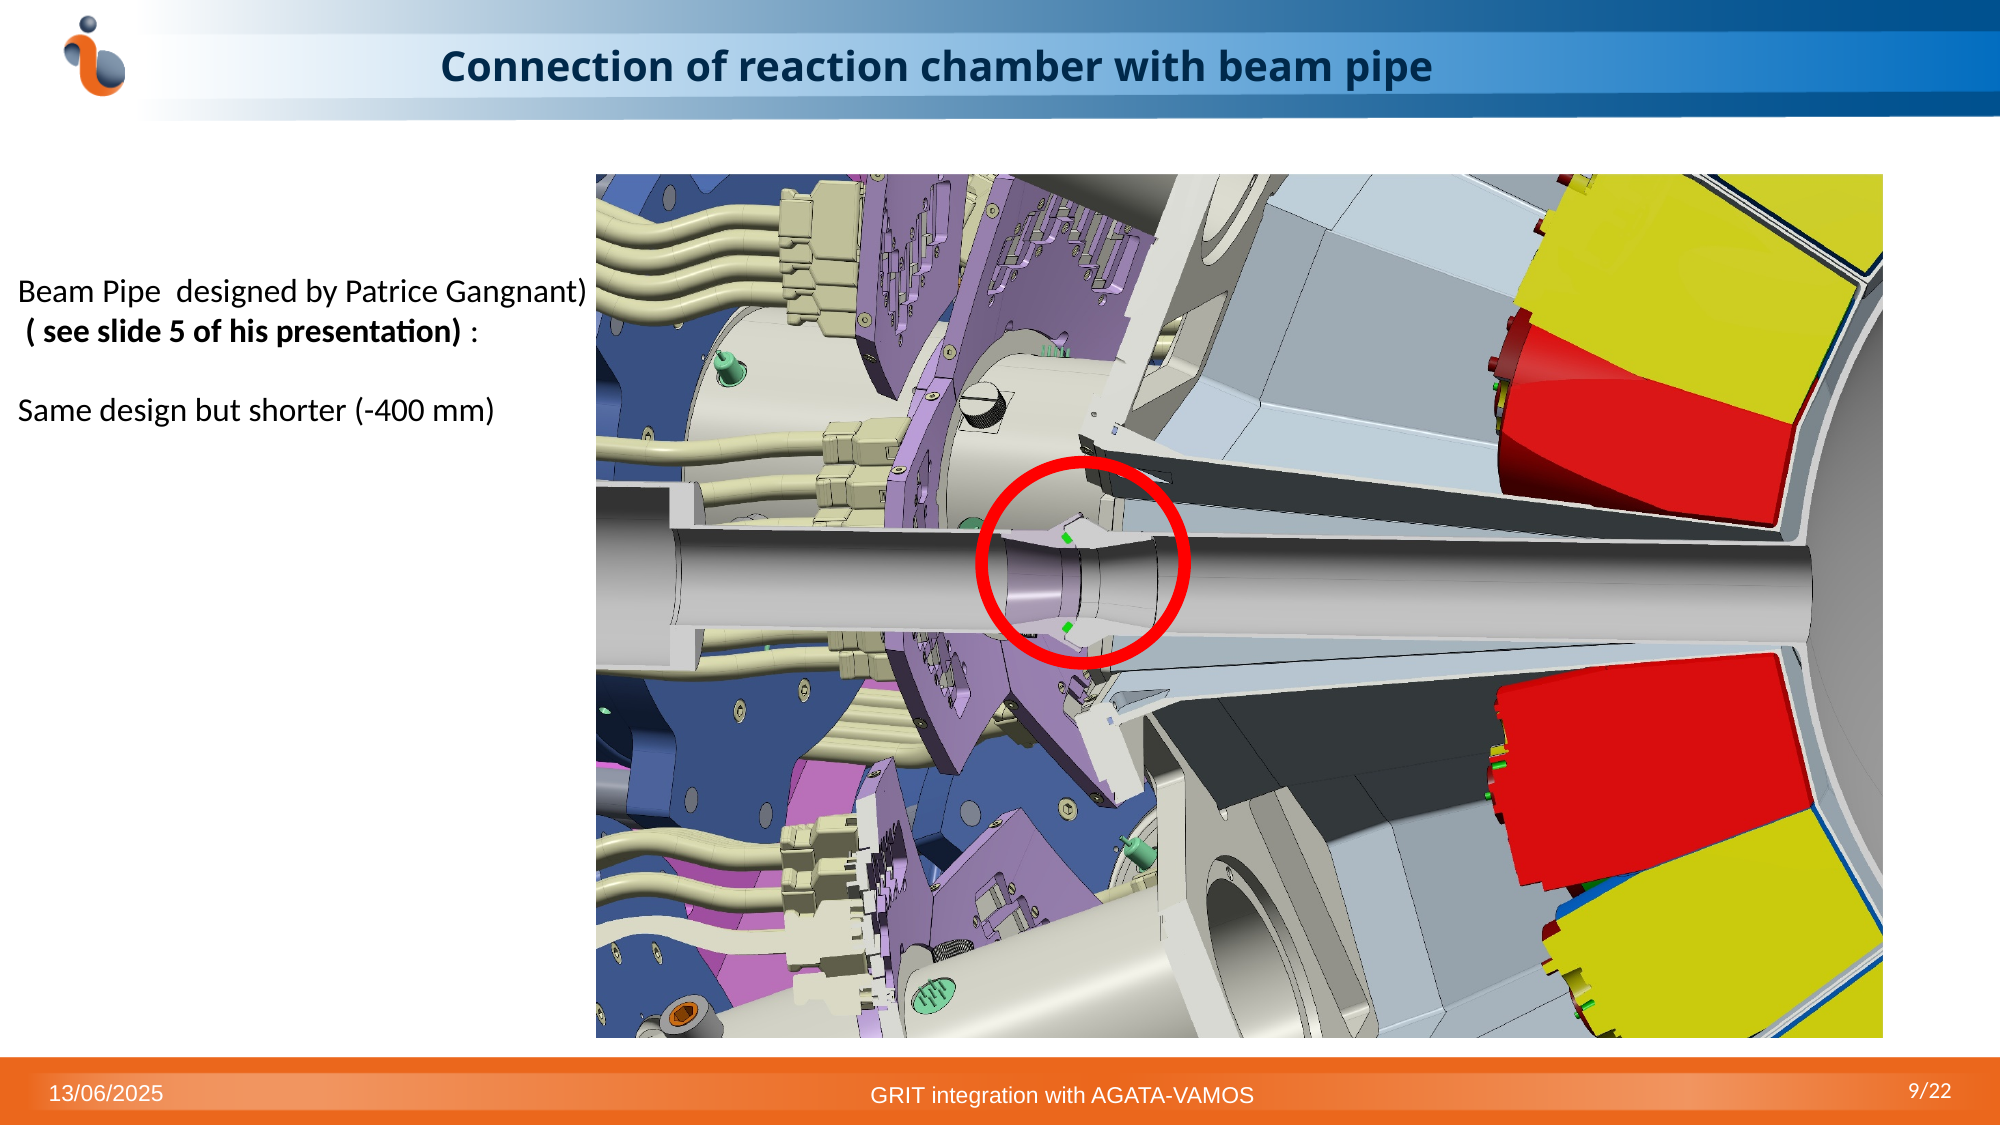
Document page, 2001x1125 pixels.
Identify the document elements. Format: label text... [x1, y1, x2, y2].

title Connection of reaction chamber with beam pipe [425, 27, 1482, 108]
picture [0, 0, 2000, 1125]
text_box Beam Pipe designed by Patrice Gangnant) ( see slide 5 of his presentation) : Same design but shorter (-400 mm) [3, 261, 596, 476]
